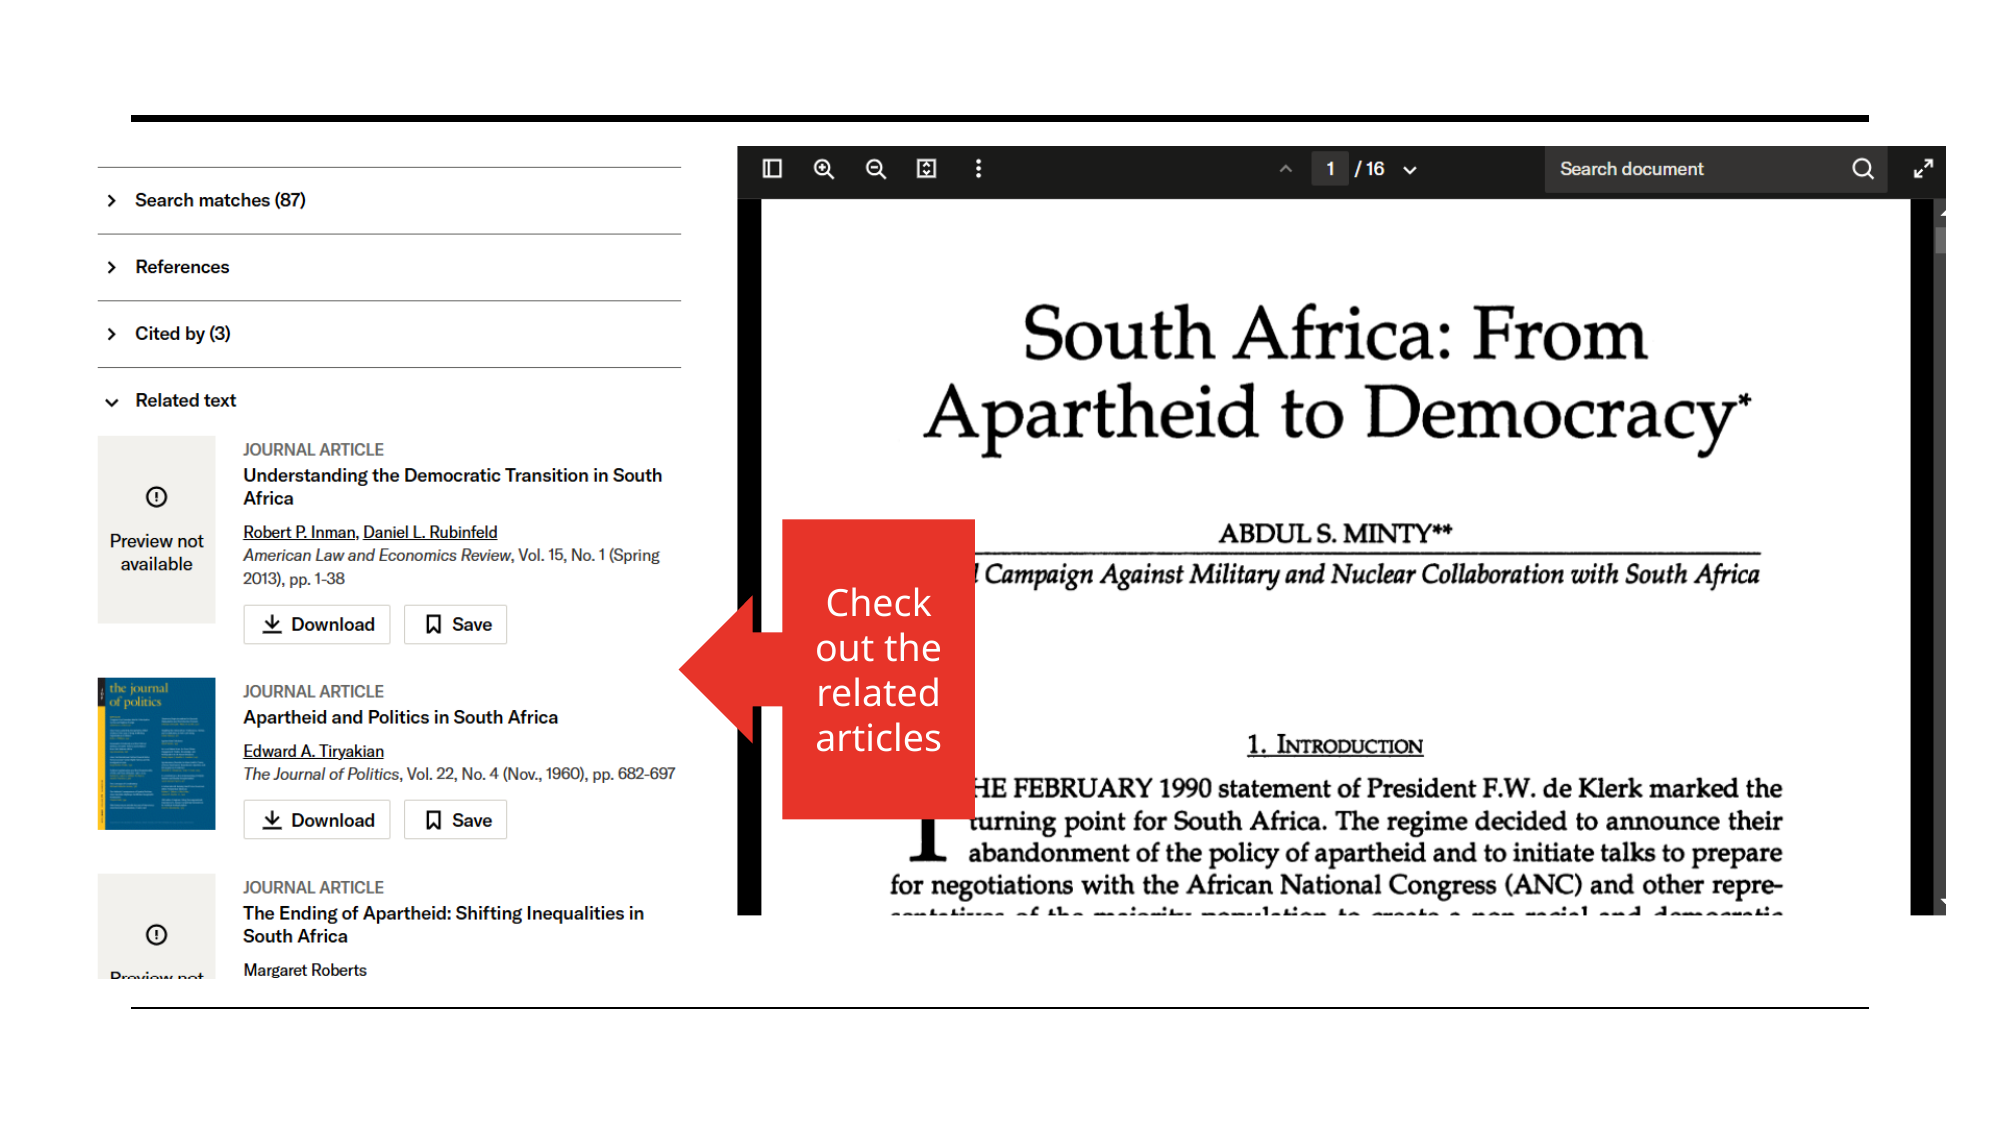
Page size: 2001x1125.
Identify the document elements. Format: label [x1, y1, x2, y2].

picture [54, 146, 1946, 979]
